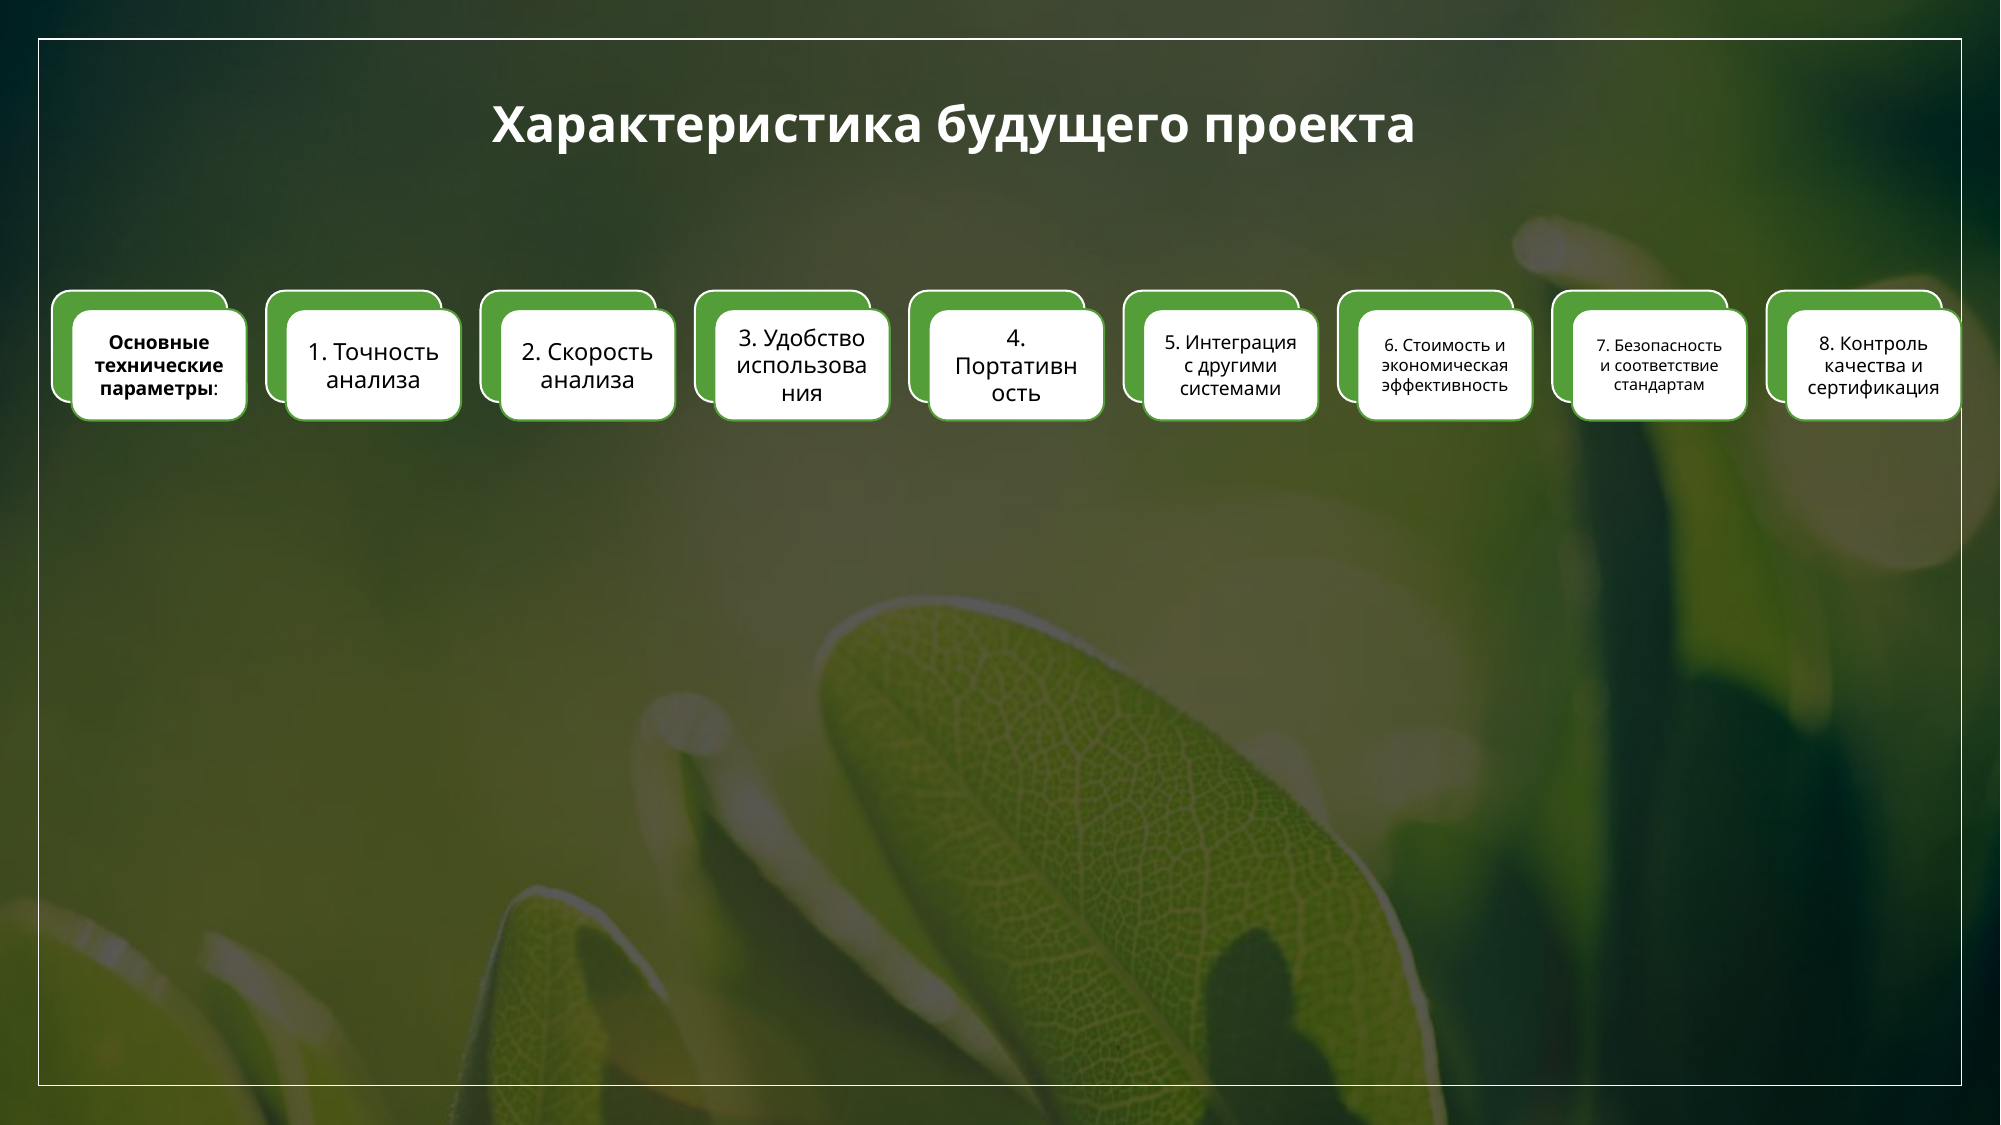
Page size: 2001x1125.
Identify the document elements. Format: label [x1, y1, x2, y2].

text_box [51, 233, 1962, 795]
picture [0, 0, 2000, 1125]
